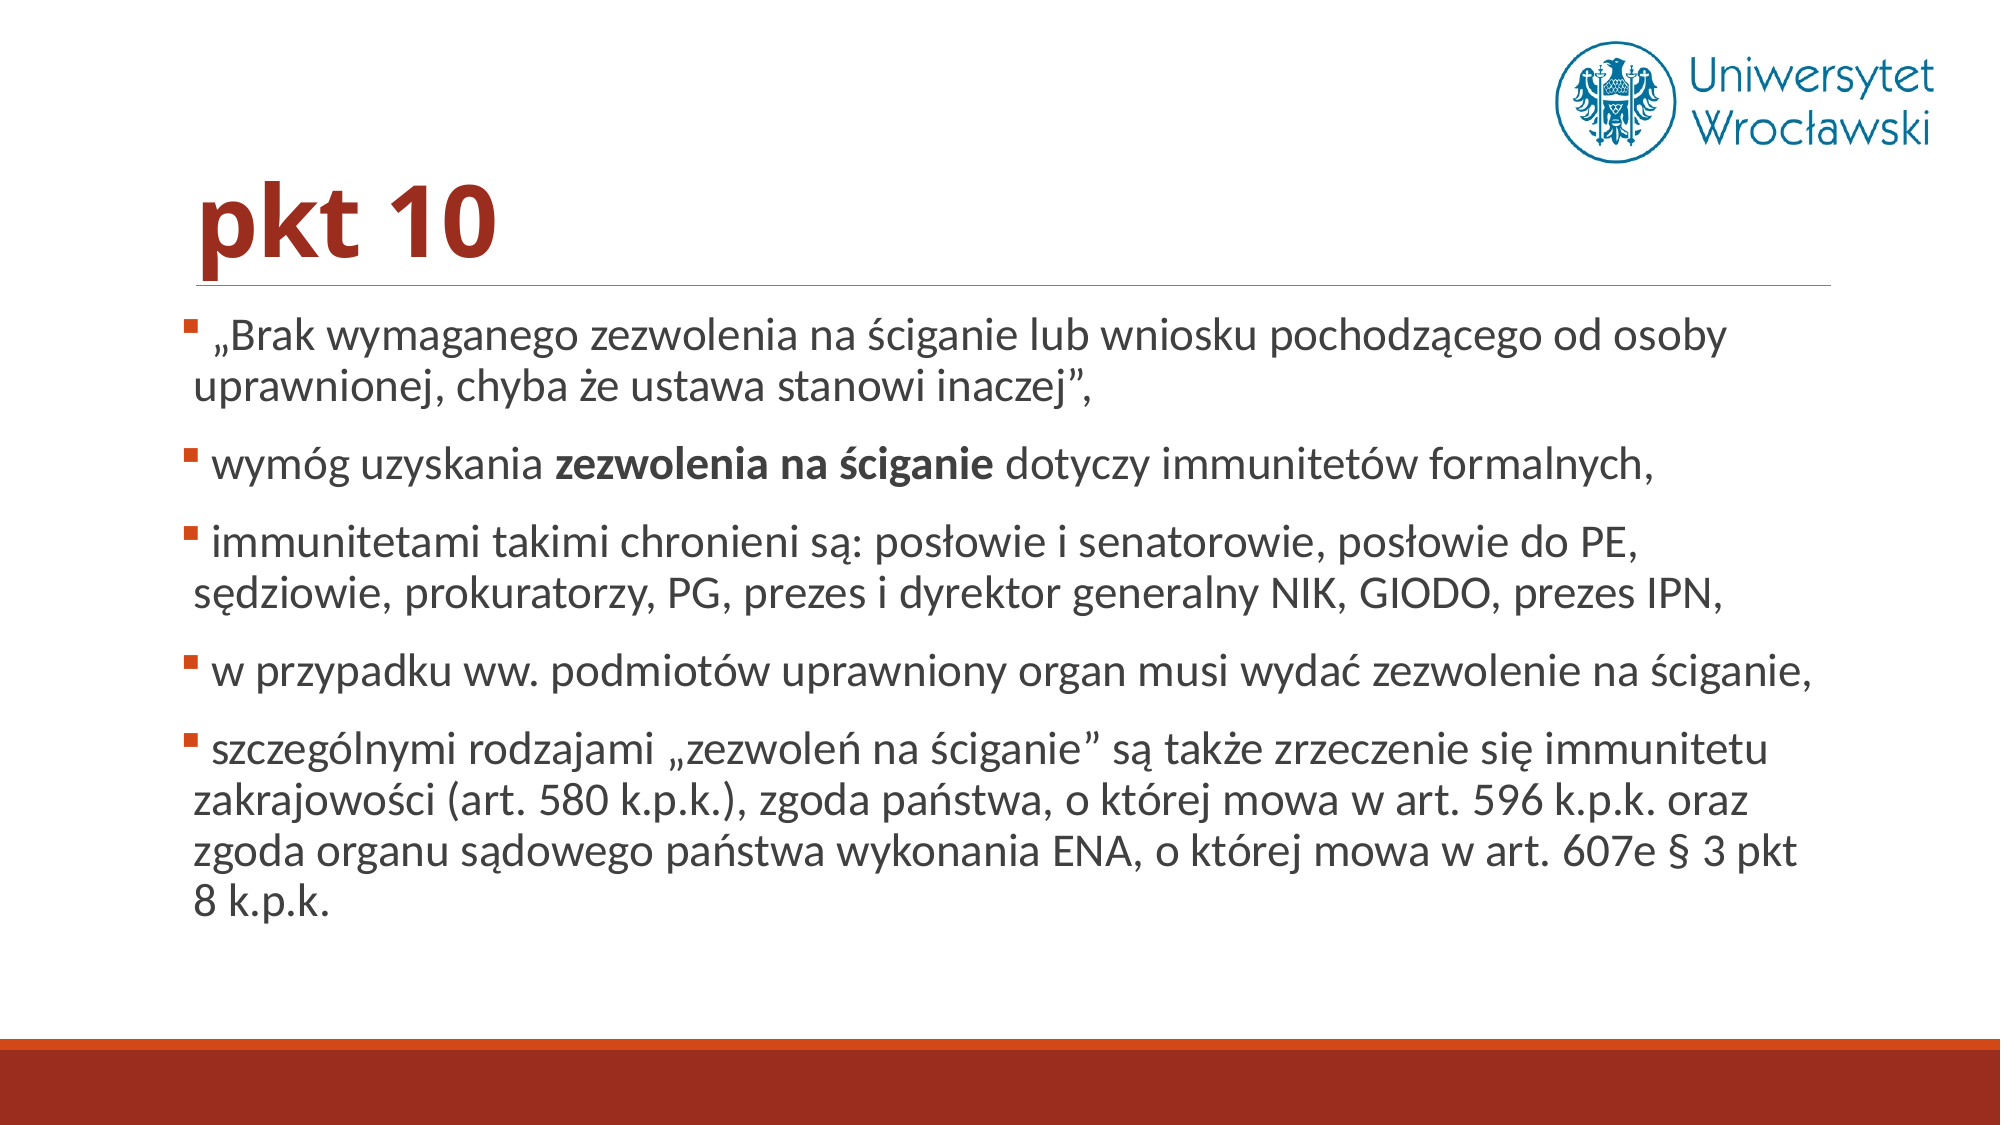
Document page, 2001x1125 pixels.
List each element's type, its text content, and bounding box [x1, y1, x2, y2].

picture [1510, 0, 2000, 213]
title pkt 10 [180, 47, 1830, 285]
list „Brak wymaganego zezwolenia na ściganie lub wniosku pochodzącego od osoby uprawnionej, chyba że ustawa stanowi inaczej”, wymóg uzyskania zezwolenia na ściganie dotyczy immunitetów formalnych, immunitetami takimi chronieni są: posłowie i senatorowie, posłowie do PE, sędziowie, prokuratorzy, PG, prezes i dyrektor generalny NIK, GIODO, prezes IPN, w przypadku ww. podmiotów uprawniony organ musi wydać zezwolenie na ściganie, szczególnymi rodzajami „zezwoleń na ściganie” są także zrzeczenie się immunitetu zakrajowości (art. 580 k.p.k.), zgoda państwa, o której mowa w art. 596 k.p.k. oraz zgoda organu sądowego państwa wykonania ENA, o której mowa w art. 607e § 3 pkt 8 k.p.k. [180, 302, 1830, 990]
